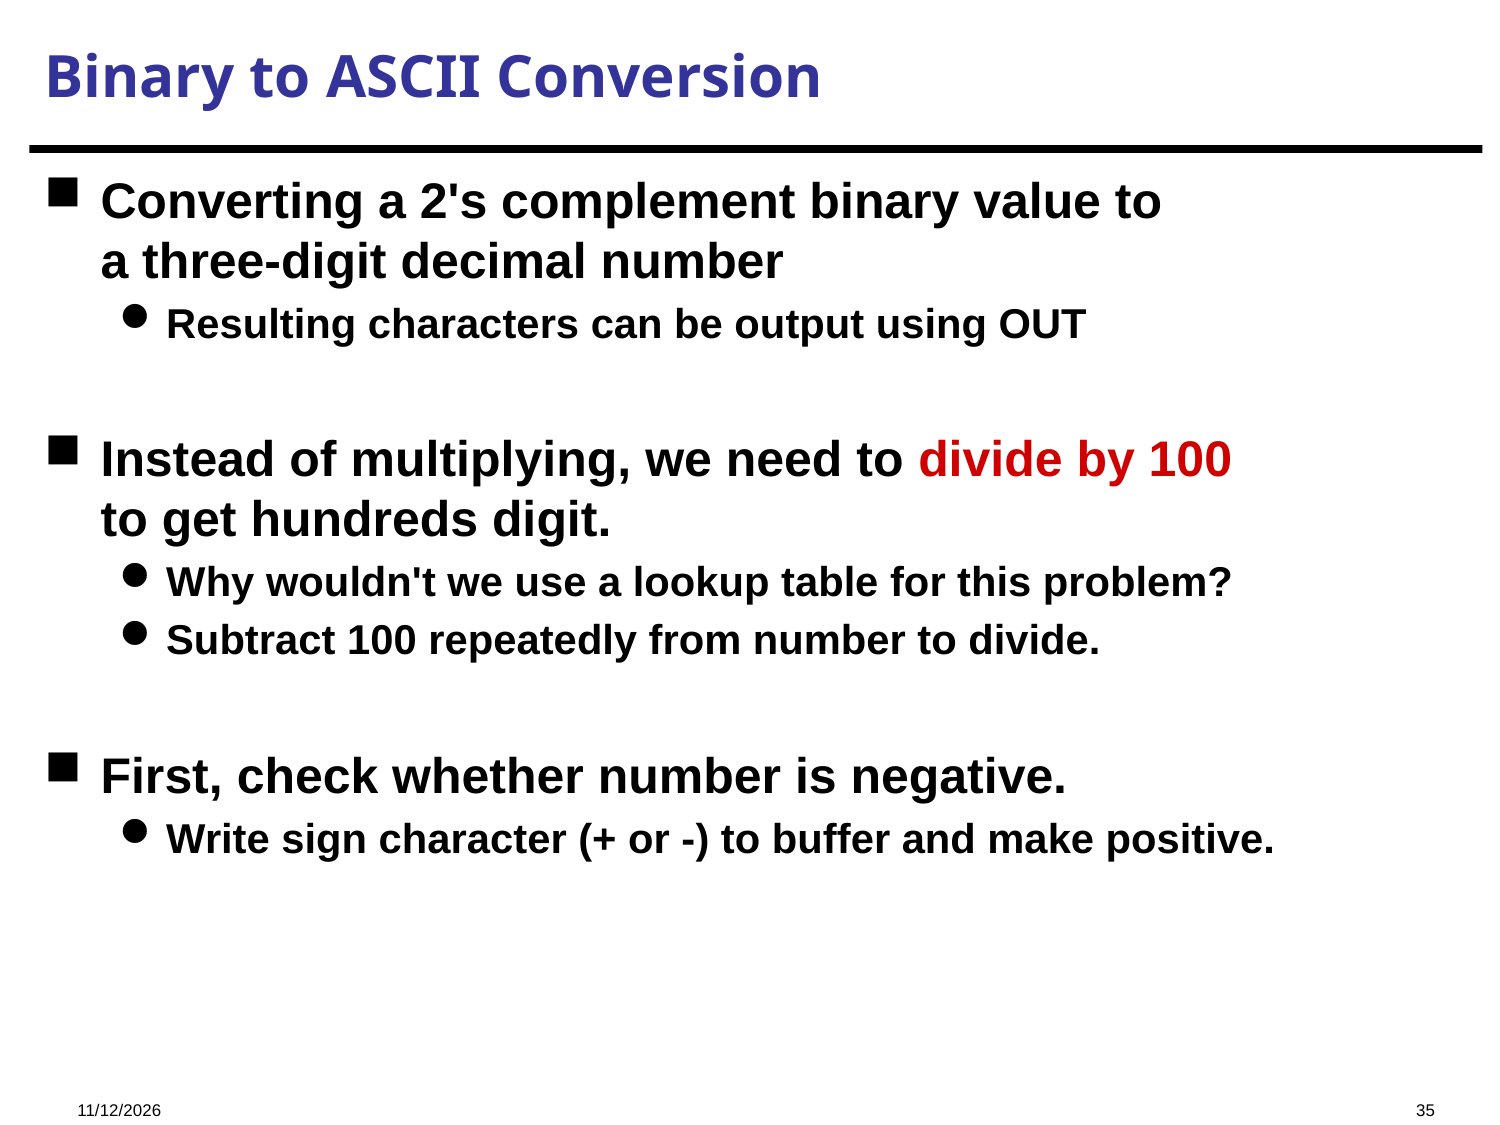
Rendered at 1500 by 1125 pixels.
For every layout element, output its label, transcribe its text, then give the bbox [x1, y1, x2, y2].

list Converting a 2's complement binary value to a three-digit decimal number Resulting characters can be output using OUT Instead of multiplying, we need to divide by 100 to get hundreds digit. Why wouldn't we use a lookup table for this problem? Subtract 100 repeatedly from number to divide. First, check whether number is negative. Write sign character (+ or -) to buffer and make positive. [29, 160, 1480, 1061]
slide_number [62, 1072, 438, 1113]
title Binary to ASCII Conversion [29, 11, 1480, 138]
slide_number 35 [999, 1072, 1450, 1113]
